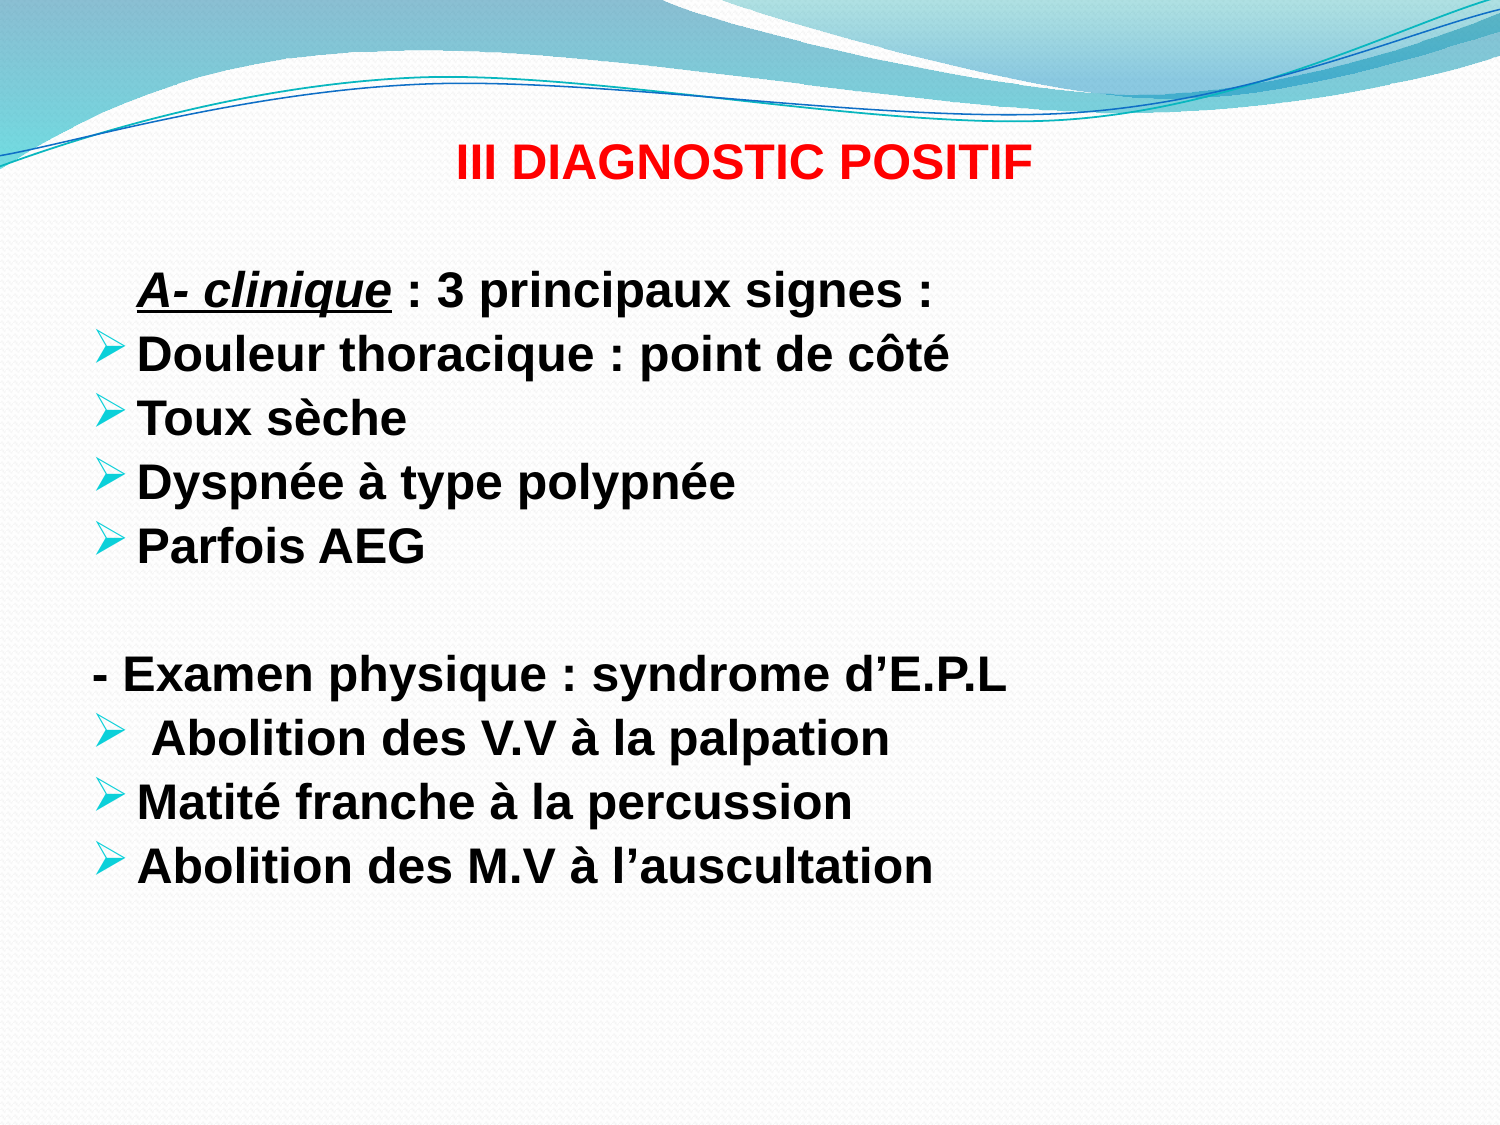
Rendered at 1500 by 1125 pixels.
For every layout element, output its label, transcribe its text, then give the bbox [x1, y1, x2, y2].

list III DIAGNOSTIC POSITIF A- clinique : 3 principaux signes : Douleur thoracique : point de côté Toux sèche Dyspnée à type polypnée Parfois AEG - Examen physique : syndrome d’E.P.L Abolition des V.V à la palpation Matité franche à la percussion Abolition des M.V à l’auscultation [76, 128, 1428, 1020]
